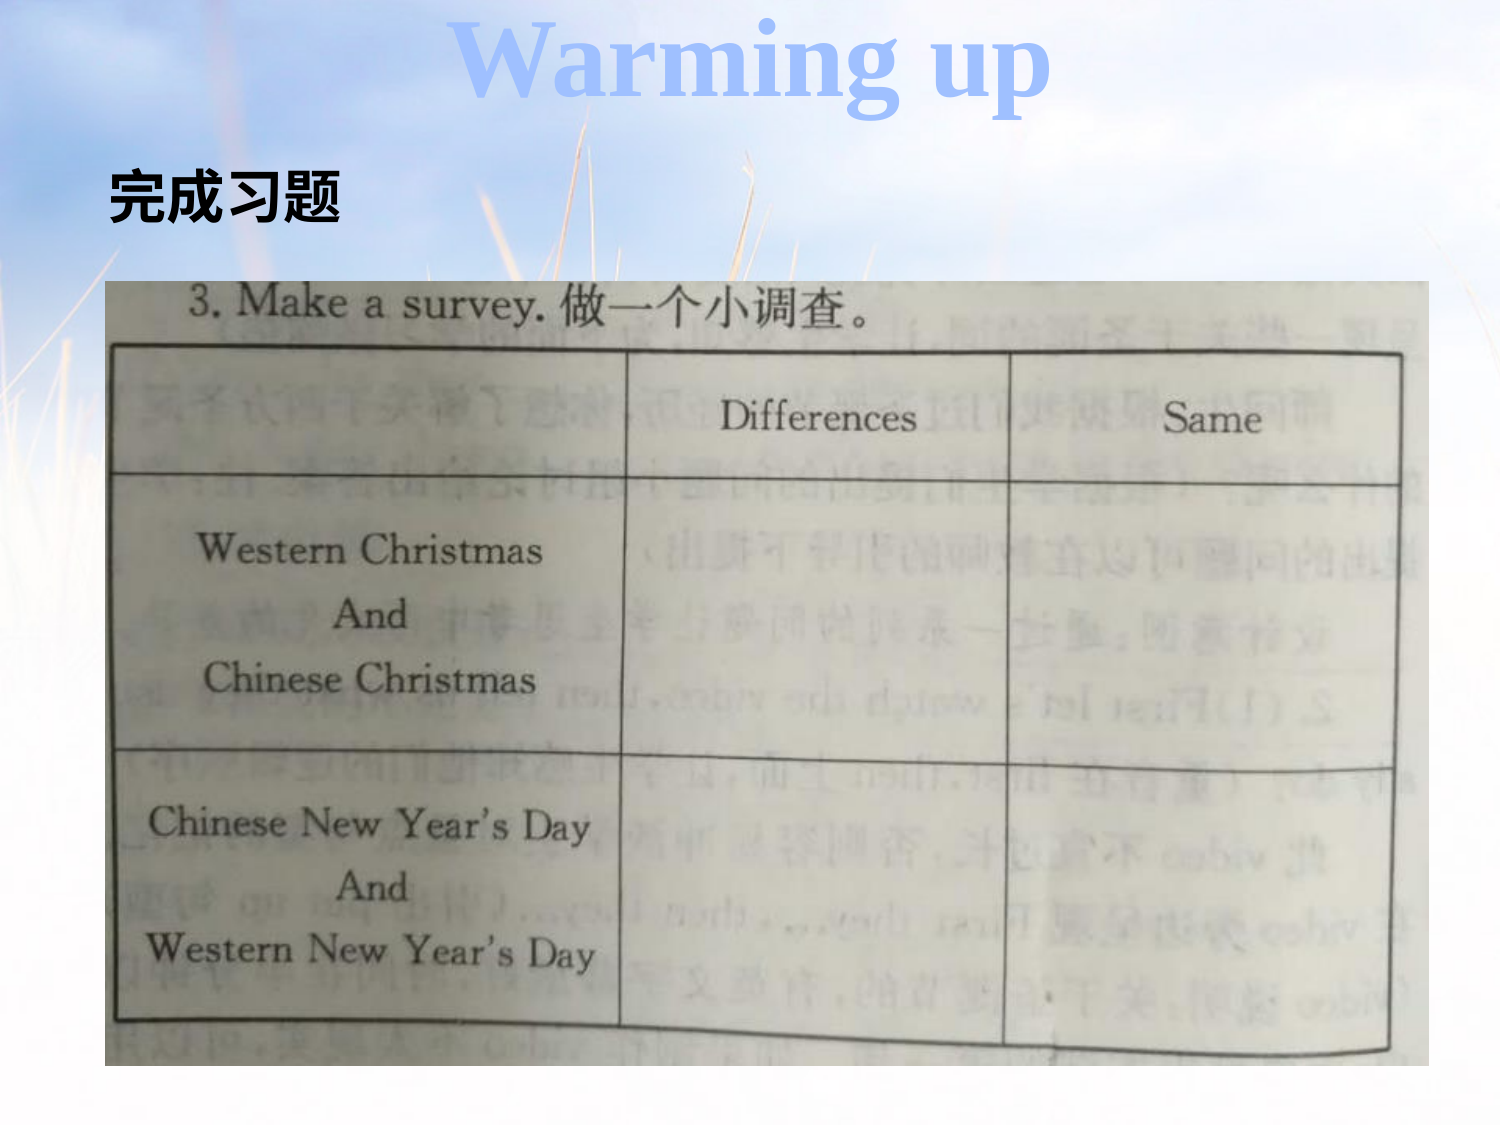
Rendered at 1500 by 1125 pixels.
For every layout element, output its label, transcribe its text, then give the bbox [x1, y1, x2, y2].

text_box Warming up [0, 0, 1500, 127]
text_box 完成习题 [93, 152, 1289, 238]
picture [0, 127, 1500, 1125]
